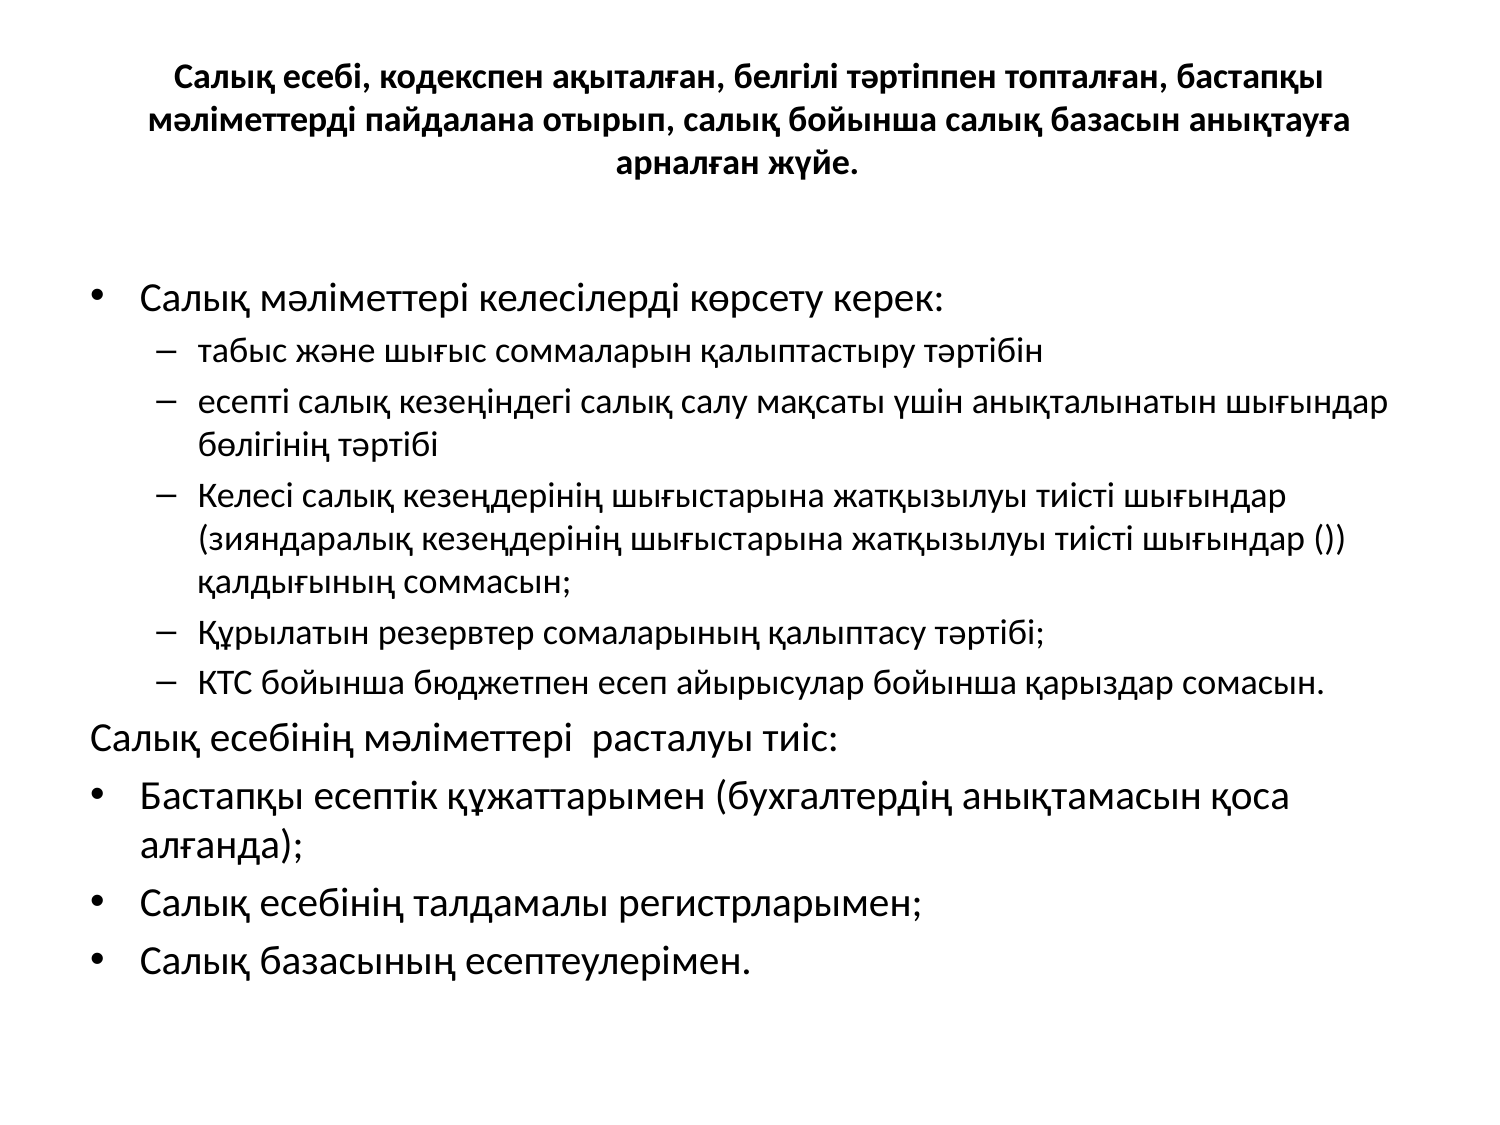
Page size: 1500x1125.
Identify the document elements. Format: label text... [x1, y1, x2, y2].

title Салық есебі, кодекспен ақыталған, белгілі тәртіппен топталған, бастапқы мәліметтерді пайдалана отырып, салық бойынша салық базасын анықтауға арналған жүйе. [75, 45, 1425, 233]
list Салық мәліметтері келесілерді көрсету керек: табыс және шығыс соммаларын қалыптастыру тәртібін есепті салық кезеңіндегі салық салу мақсаты үшін анықталынатын шығындар бөлігінің тәртібі Келесі салық кезеңдерінің шығыстарына жатқызылуы тиісті шығындар (зияндаралық кезеңдерінің шығыстарына жатқызылуы тиісті шығындар ()) қалдығының соммасын; Құрылатын резервтер сомаларының қалыптасу тәртібі; КТС бойынша бюджетпен есеп айырысулар бойынша қарыздар сомасын. Салық есебінің мәліметтері расталуы тиіс: Бастапқы есептік құжаттарымен (бухгалтердің анықтамасын қоса алғанда); Салық есебінің талдамалы регистрларымен; Салық базасының есептеулерімен. [75, 262, 1425, 1005]
